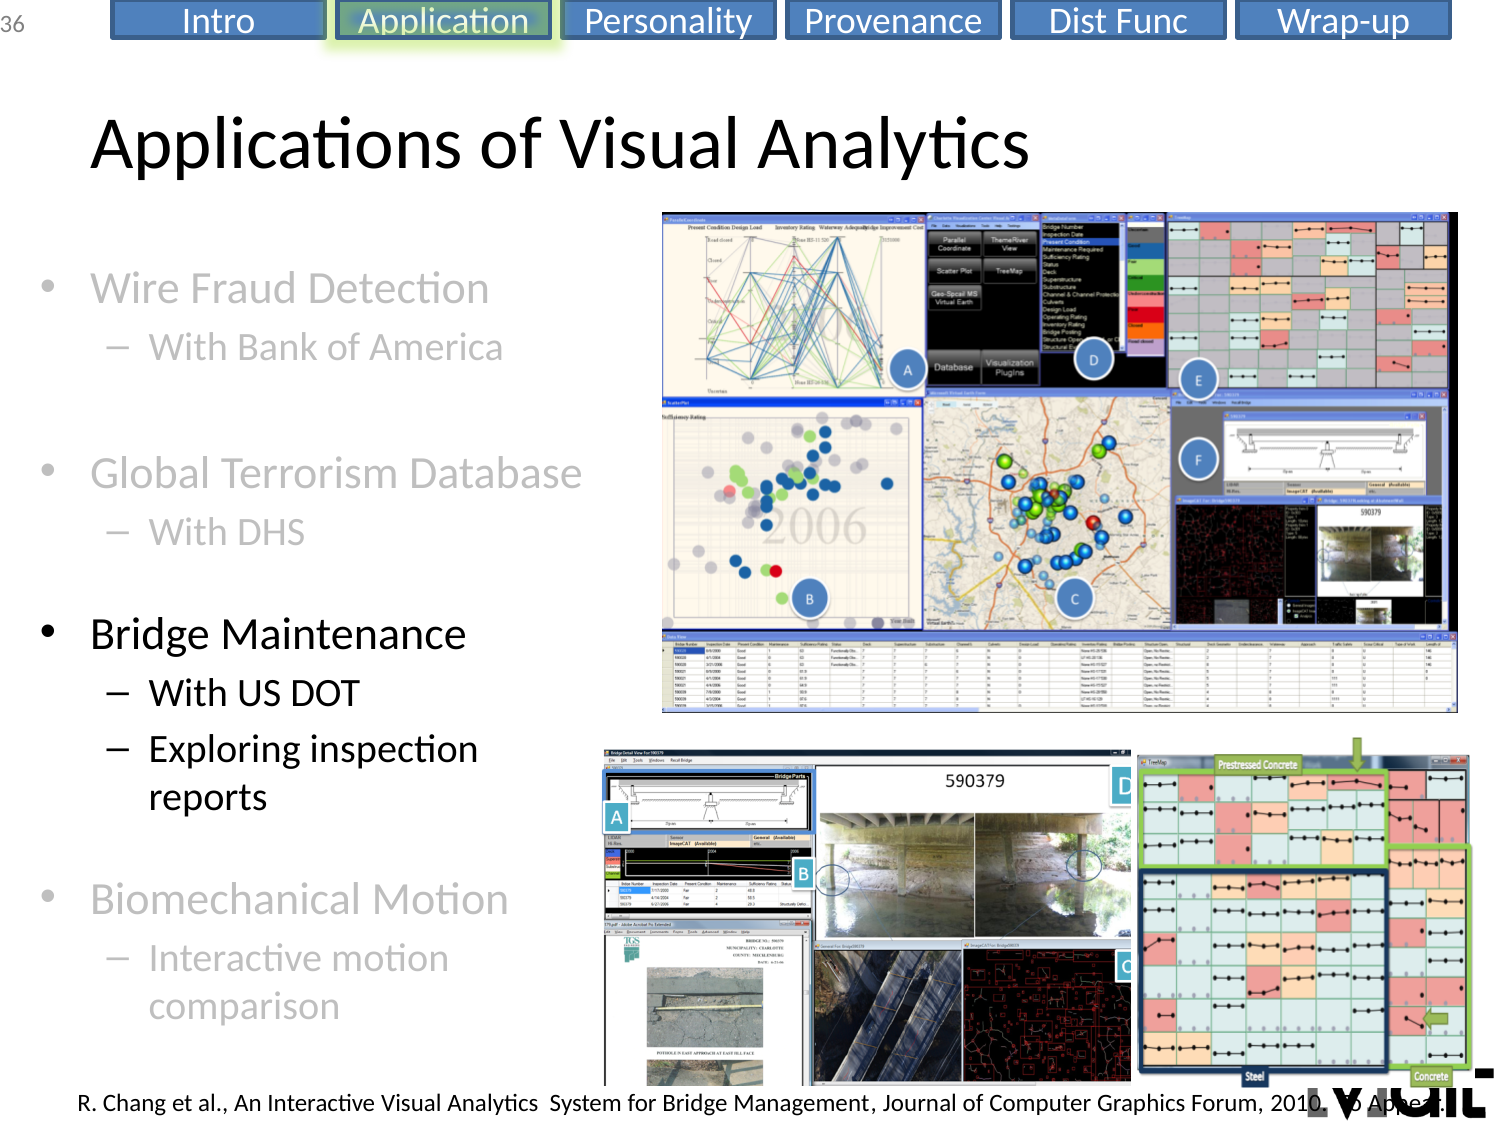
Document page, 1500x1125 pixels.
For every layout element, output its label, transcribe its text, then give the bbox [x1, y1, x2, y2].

picture [1137, 737, 1500, 1125]
text_box Wire Fraud Detection With Bank of America Global Terrorism Database With DHS Bridge Maintenance With US DOT Exploring inspection reports Biomechanical Motion Interactive motion comparison [24, 249, 600, 1100]
text_box [335, 0, 552, 40]
picture [662, 212, 1458, 713]
title Applications of Visual Analytics [75, 45, 1425, 233]
picture [594, 749, 1131, 1086]
text_box R. Chang et al., An Interactive Visual Analytics System for Bridge Management, Journal of Computer Graphics Forum, 2010. To Appear. [62, 1092, 1463, 1125]
text_box Grad Students (Coders) [320, 45, 567, 56]
